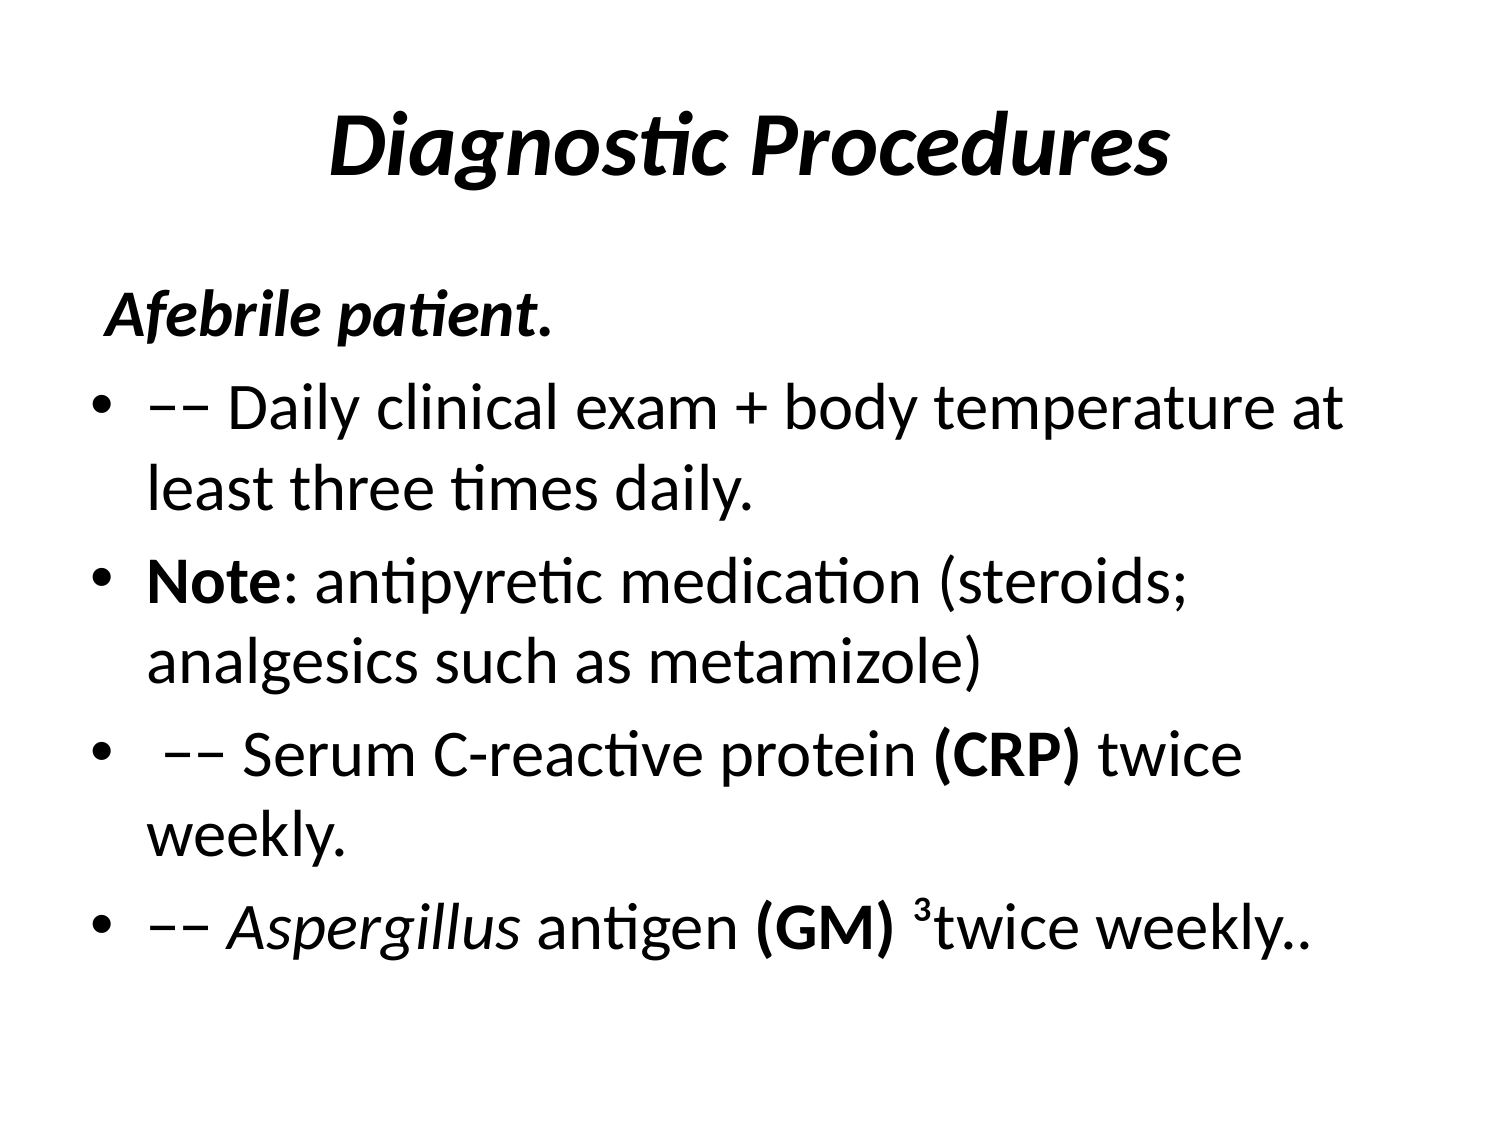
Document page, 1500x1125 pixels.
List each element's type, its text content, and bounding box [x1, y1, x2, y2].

list Afebrile patient. −− Daily clinical exam + body temperature at least three times daily. Note: antipyretic medication (steroids; analgesics such as metamizole) −− Serum C-reactive protein (CRP) twice weekly. −− Aspergillus antigen (GM) ³twice weekly.. [75, 262, 1425, 1005]
title Diagnostic Procedures [75, 45, 1425, 233]
